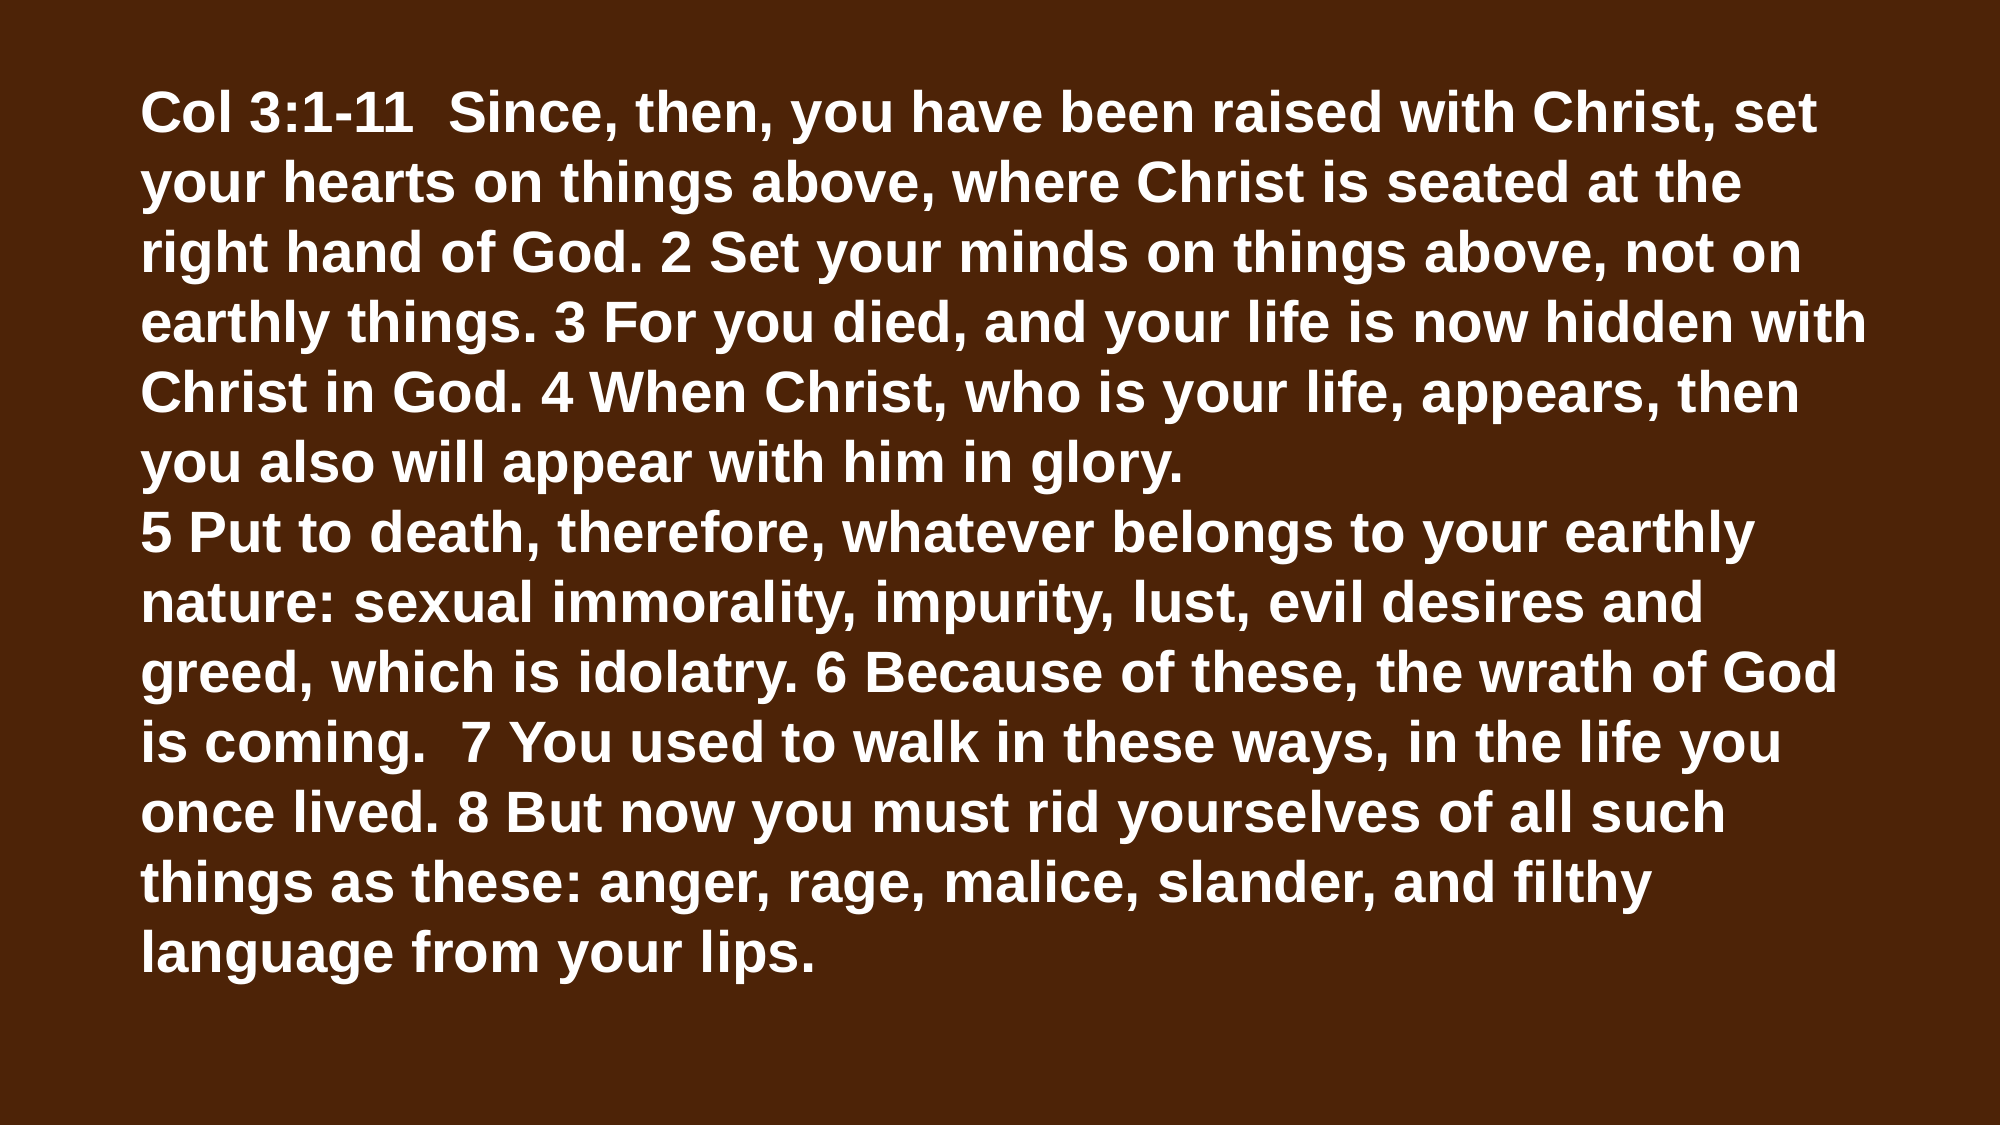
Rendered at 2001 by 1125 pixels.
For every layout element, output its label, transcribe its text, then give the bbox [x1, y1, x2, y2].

text_box Col 3:1-11 Since, then, you have been raised with Christ, set your hearts on things above, where Christ is seated at the right hand of God. 2 Set your minds on things above, not on earthly things. 3 For you died, and your life is now hidden with Christ in God. 4 When Christ, who is your life, appears, then you also will appear with him in glory. 5 Put to death, therefore, whatever belongs to your earthly nature: sexual immorality, impurity, lust, evil desires and greed, which is idolatry. 6 Because of these, the wrath of God is coming. 7 You used to walk in these ways, in the life you once lived. 8 But now you must rid yourselves of all such things as these: anger, rage, malice, slander, and filthy language from your lips. [125, 66, 1904, 991]
